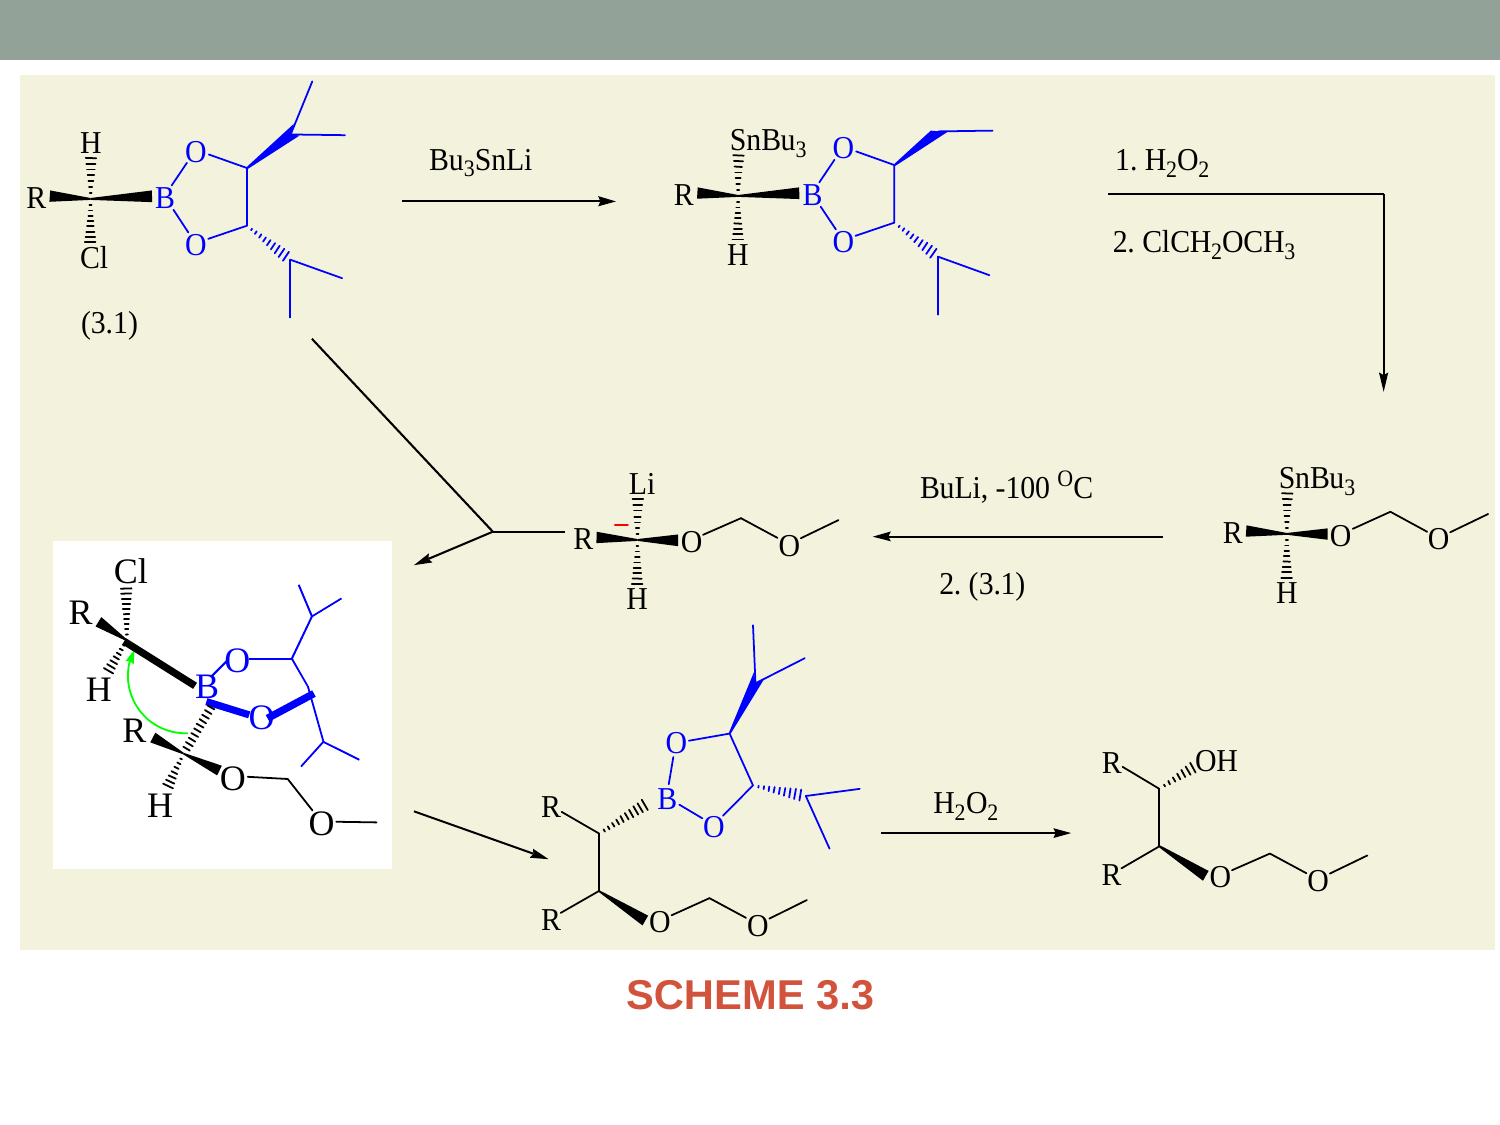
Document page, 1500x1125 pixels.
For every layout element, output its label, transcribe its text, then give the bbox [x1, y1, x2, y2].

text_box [20, 74, 1496, 951]
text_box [62, 549, 384, 860]
list SCHEME 3.3 [75, 962, 1425, 1063]
